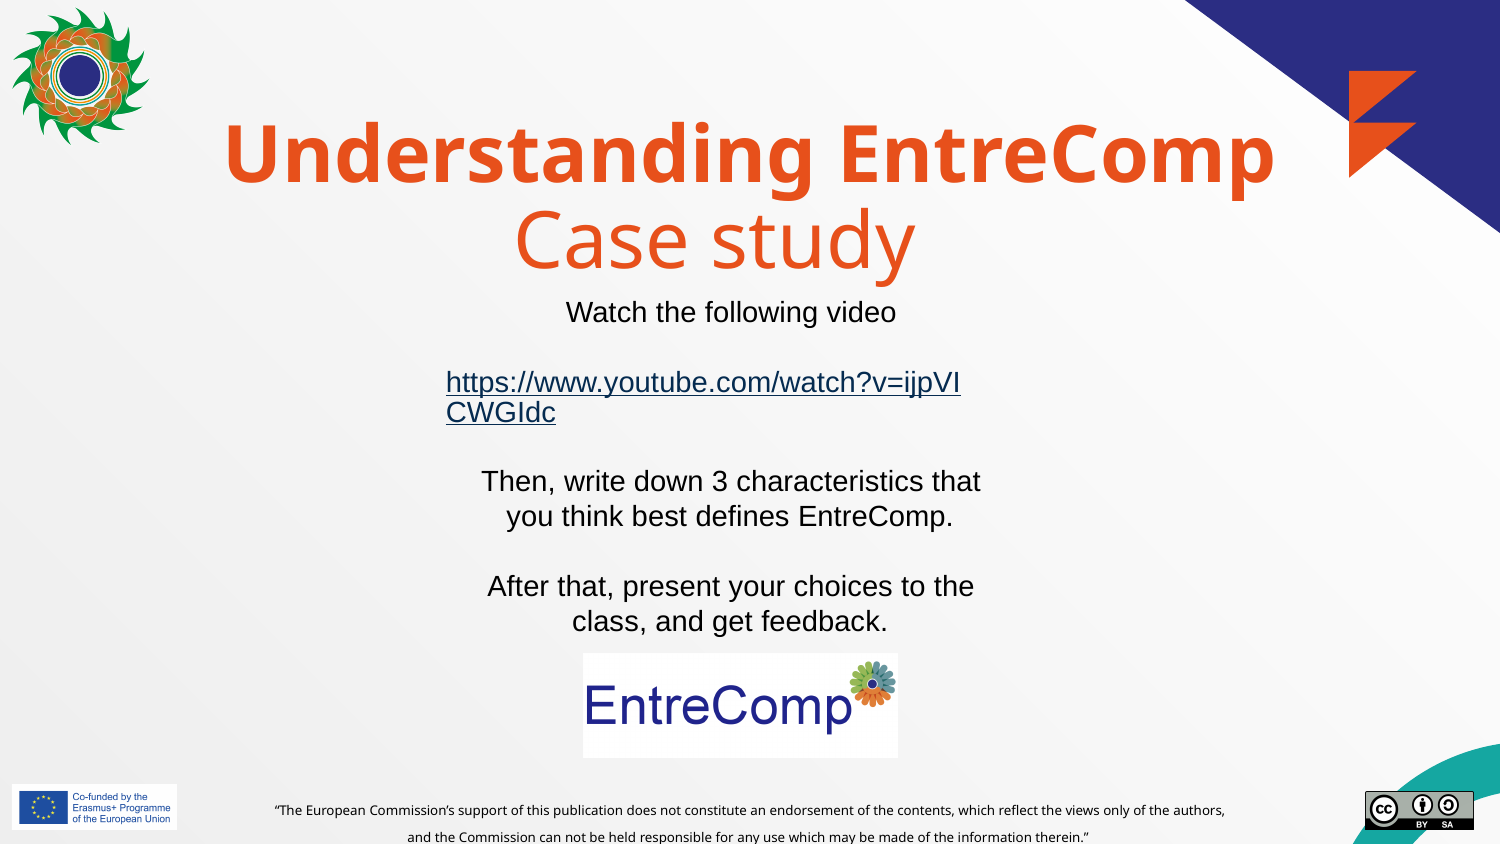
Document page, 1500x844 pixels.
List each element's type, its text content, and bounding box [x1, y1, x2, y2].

picture [583, 653, 898, 759]
picture [11, 6, 151, 147]
title Understanding EntreComp [116, 88, 1383, 255]
subtitle Watch the following video https://www.youtube.com/watch?v=ijpVICWGIdc Then, write down 3 characteristics that you think best defines EntreComp. After that, present your choices to the class, and get feedback. [430, 279, 1012, 734]
picture [11, 784, 177, 830]
picture [1365, 791, 1474, 830]
text_box Case study [307, 174, 1122, 279]
